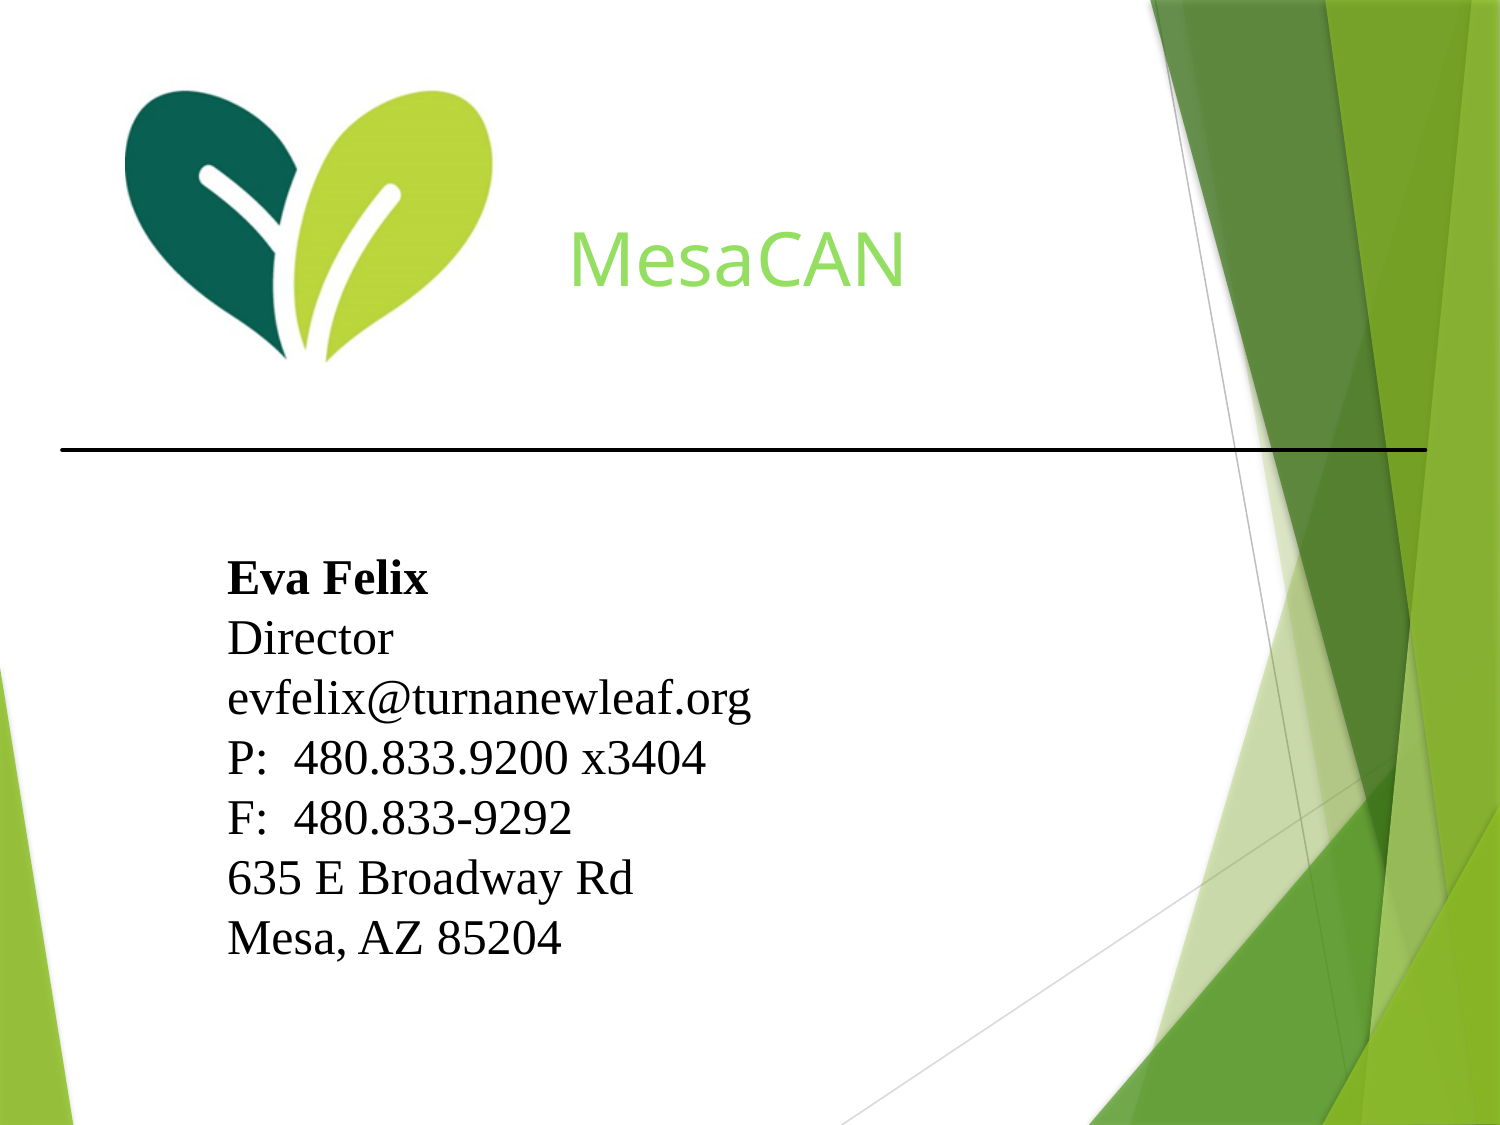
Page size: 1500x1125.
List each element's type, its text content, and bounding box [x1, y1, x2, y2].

text_box Eva Felix Director evfelix@turnanewleaf.org P: 480.833.9200 x3404 F: 480.833-9292 635 E Broadway Rd Mesa, AZ 85204 [212, 537, 888, 973]
text_box MesaCAN [552, 203, 1003, 309]
picture [124, 45, 501, 362]
